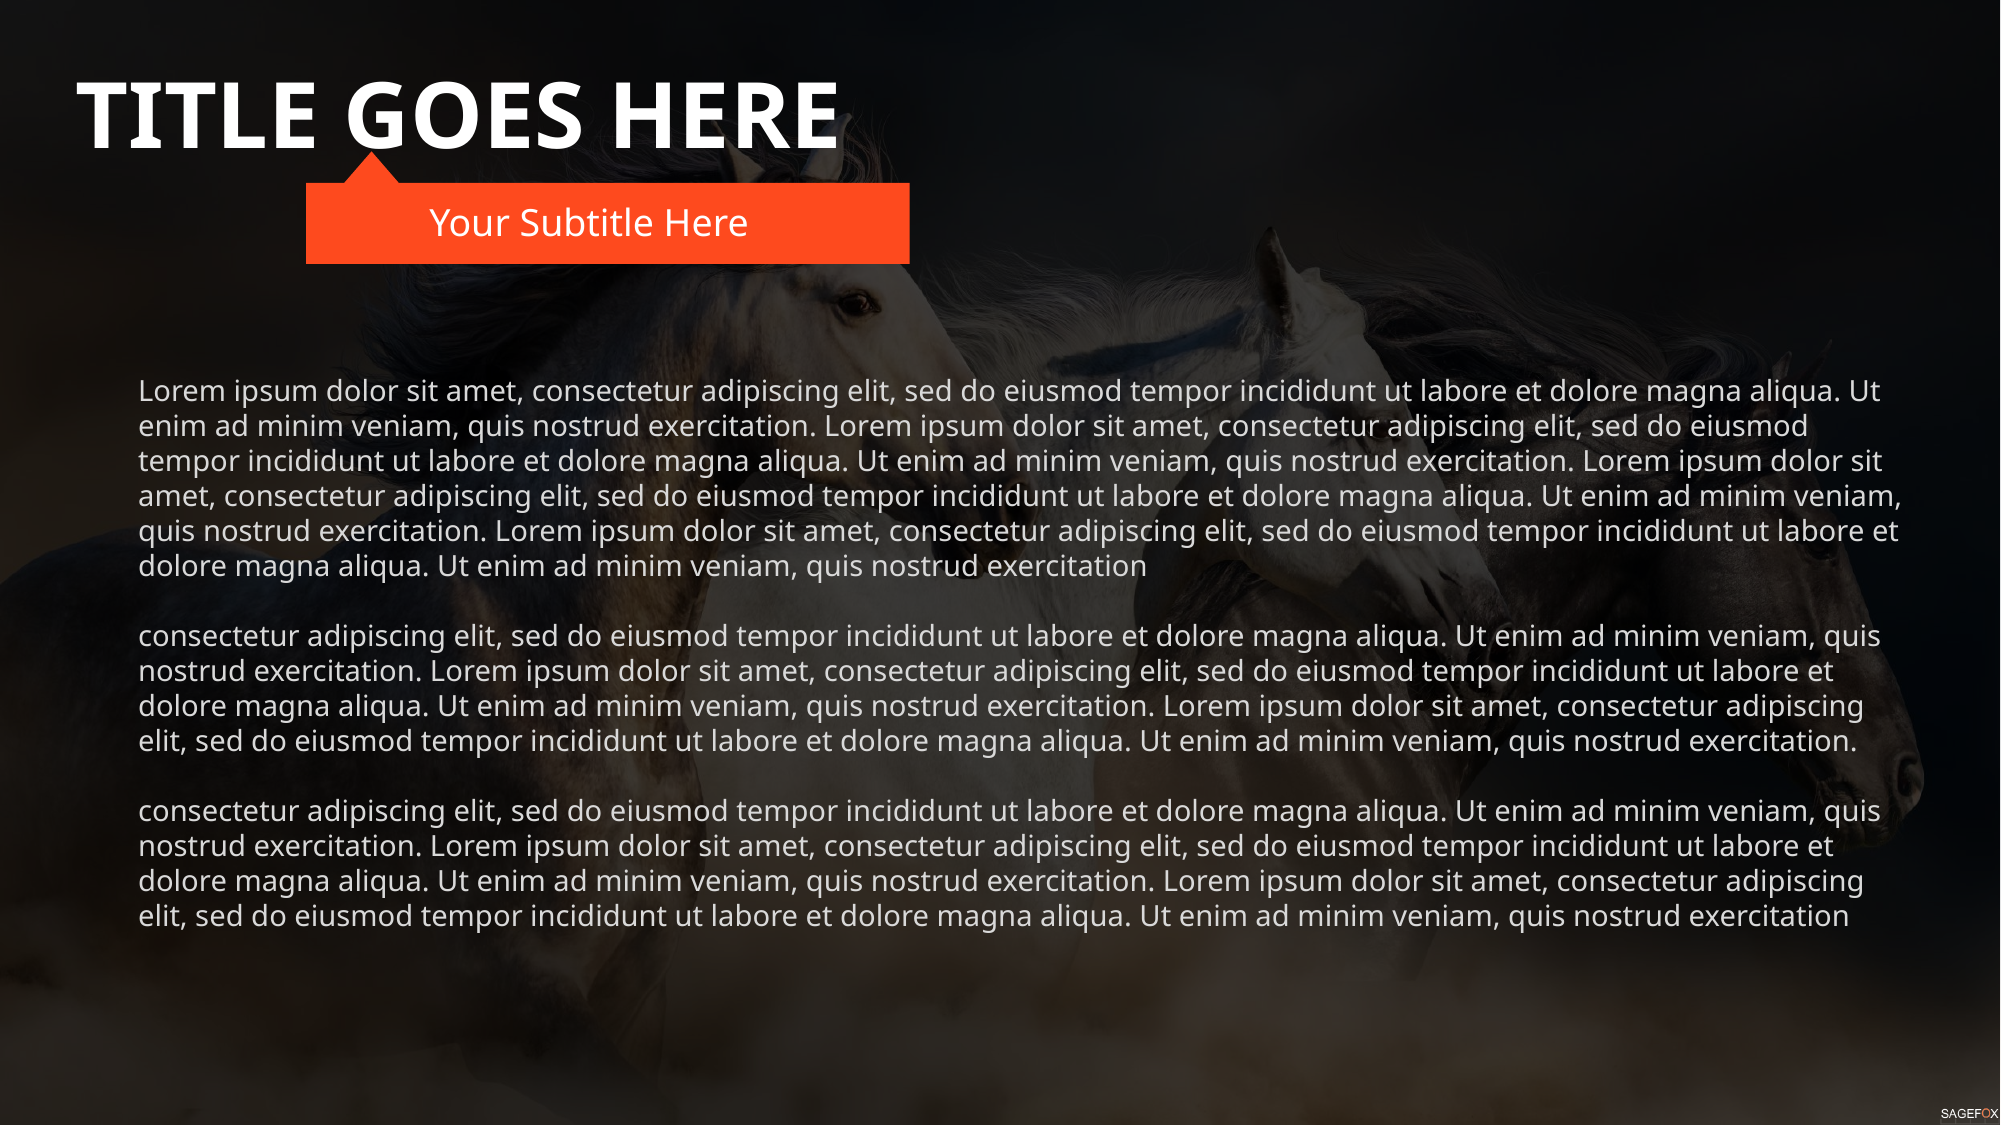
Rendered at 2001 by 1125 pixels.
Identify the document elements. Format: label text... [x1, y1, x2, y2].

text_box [306, 151, 910, 264]
text_box TITLE GOES HERE [60, 49, 965, 175]
text_box Lorem ipsum dolor sit amet, consectetur adipiscing elit, sed do eiusmod tempor incididunt ut labore et dolore magna aliqua. Ut enim ad minim veniam, quis nostrud exercitation. Lorem ipsum dolor sit amet, consectetur adipiscing elit, sed do eiusmod tempor incididunt ut labore et dolore magna aliqua. Ut enim ad minim veniam, quis nostrud exercitation. Lorem ipsum dolor sit amet, consectetur adipiscing elit, sed do eiusmod tempor incididunt ut labore et dolore magna aliqua. Ut enim ad minim veniam, quis nostrud exercitation. Lorem ipsum dolor sit amet, consectetur adipiscing elit, sed do eiusmod tempor incididunt ut labore et dolore magna aliqua. Ut enim ad minim veniam, quis nostrud exercitation consectetur adipiscing elit, sed do eiusmod tempor incididunt ut labore et dolore magna aliqua. Ut enim ad minim veniam, quis nostrud exercitation. Lorem ipsum dolor sit amet, consectetur adipiscing elit, sed do eiusmod tempor incididunt ut labore et dolore magna aliqua. Ut enim ad minim veniam, quis nostrud exercitation. Lorem ipsum dolor sit amet, consectetur adipiscing elit, sed do eiusmod tempor incididunt ut labore et dolore magna aliqua. Ut enim ad minim veniam, quis nostrud exercitation. consectetur adipiscing elit, sed do eiusmod tempor incididunt ut labore et dolore magna aliqua. Ut enim ad minim veniam, quis nostrud exercitation. Lorem ipsum dolor sit amet, consectetur adipiscing elit, sed do eiusmod tempor incididunt ut labore et dolore magna aliqua. Ut enim ad minim veniam, quis nostrud exercitation. Lorem ipsum dolor sit amet, consectetur adipiscing elit, sed do eiusmod tempor incididunt ut labore et dolore magna aliqua. Ut enim ad minim veniam, quis nostrud exercitation [123, 365, 1930, 940]
picture [0, 0, 2001, 1125]
